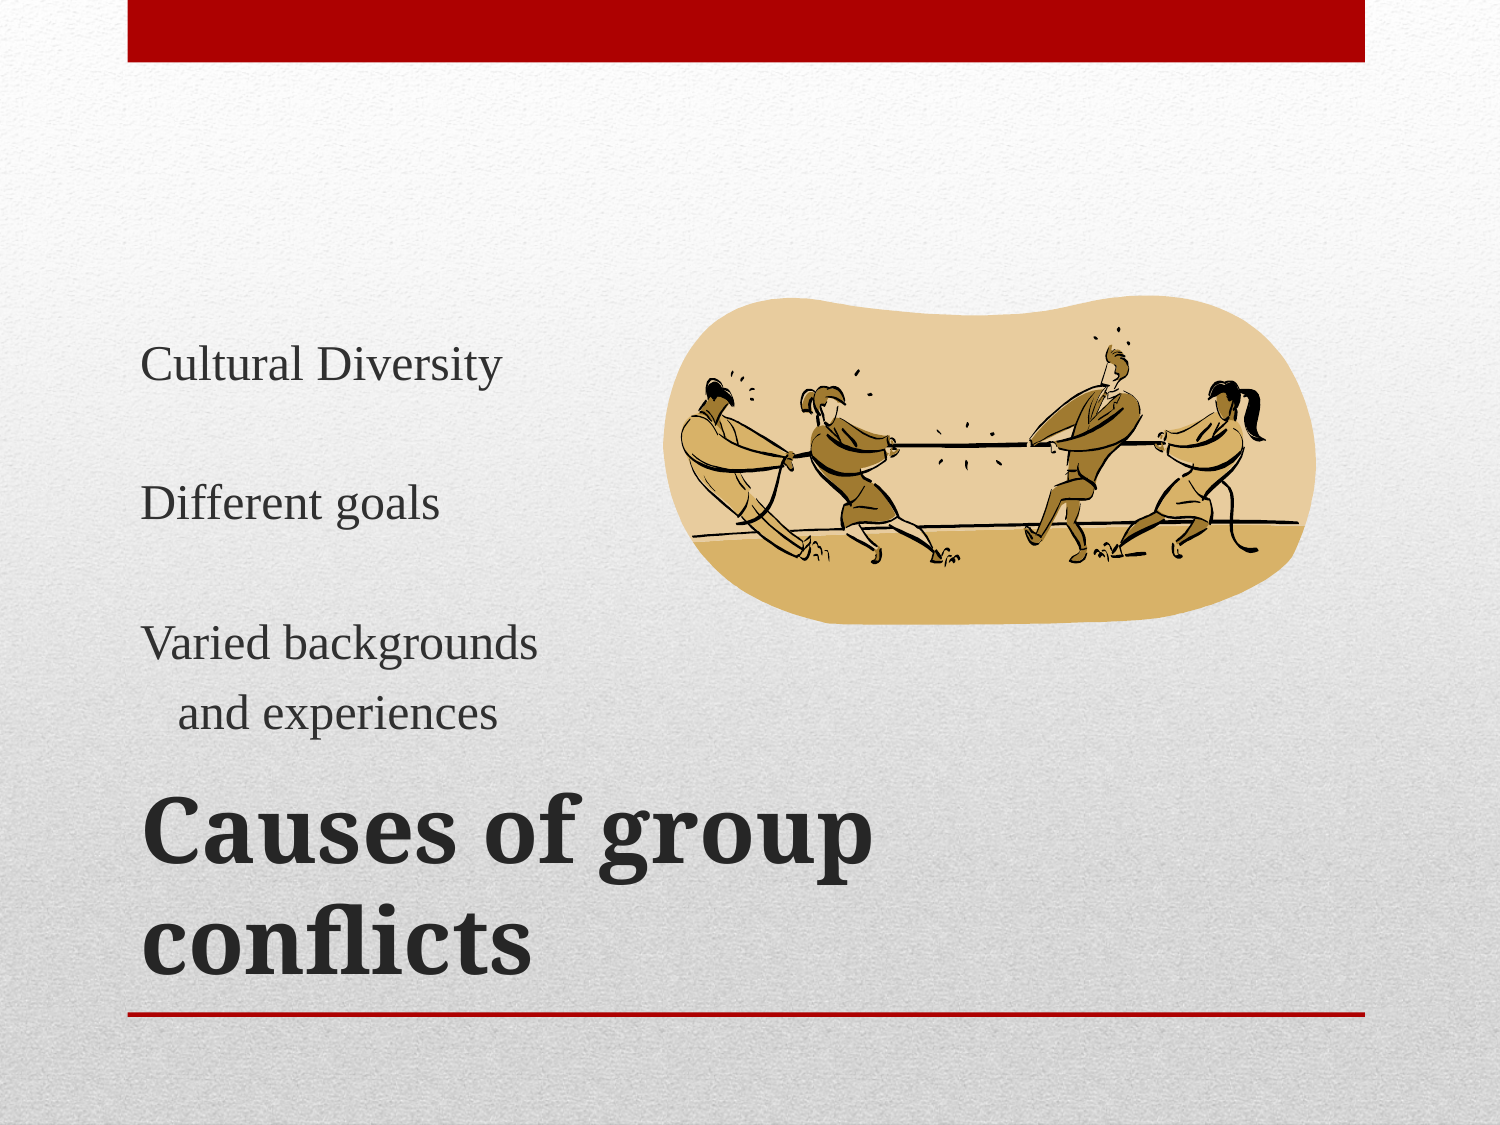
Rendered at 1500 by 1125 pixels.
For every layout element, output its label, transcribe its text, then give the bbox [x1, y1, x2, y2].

picture [661, 293, 1318, 626]
title Causes of group conflicts [125, 750, 1238, 1000]
list Cultural Diversity Different goals Varied backgrounds and experiences [125, 112, 1363, 750]
